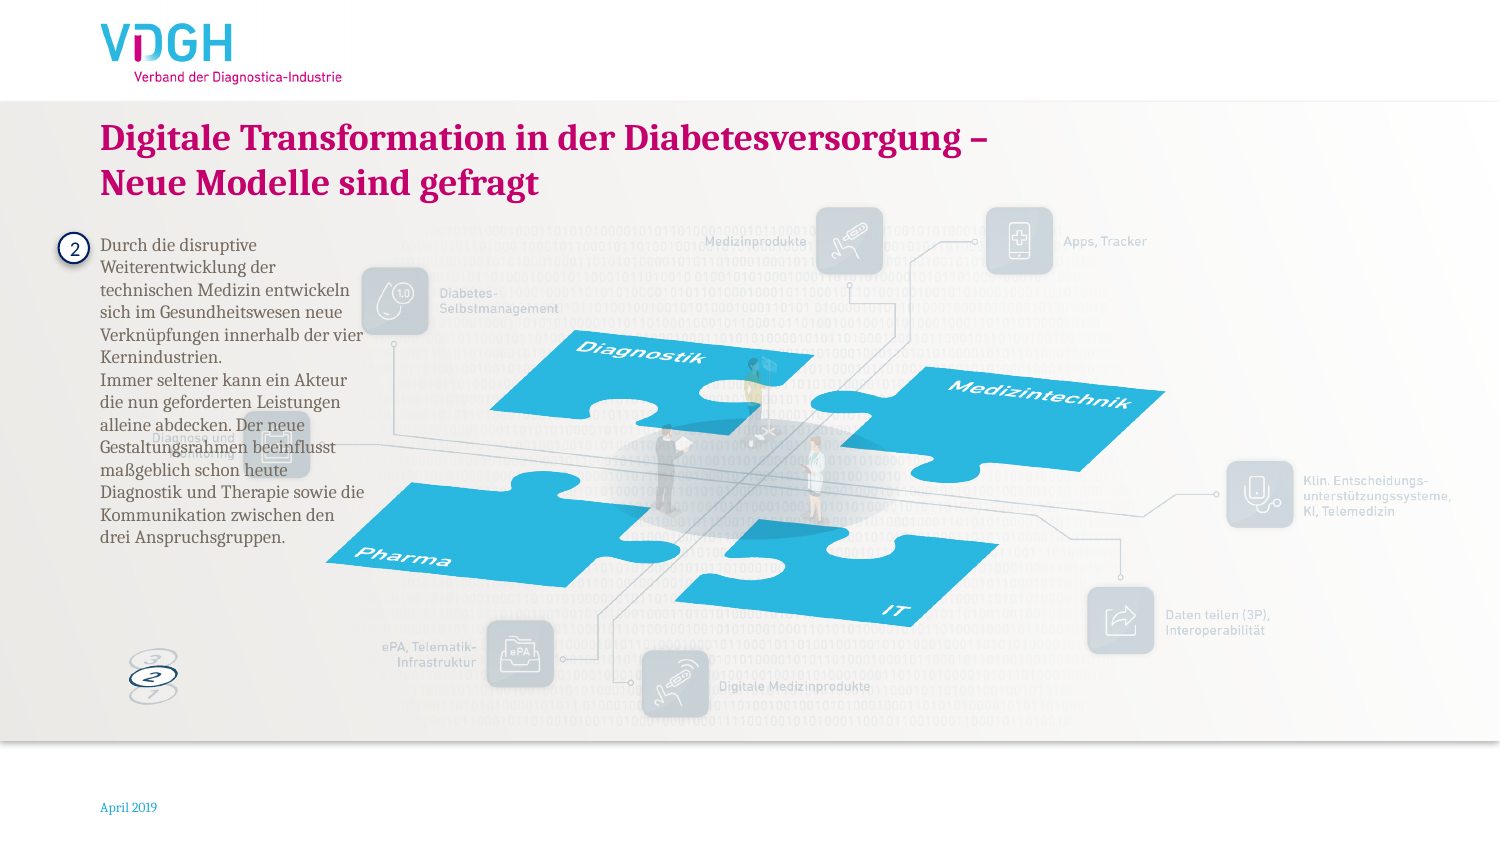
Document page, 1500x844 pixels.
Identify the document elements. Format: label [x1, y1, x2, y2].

picture [0, 0, 1500, 833]
text_box [58, 232, 367, 552]
